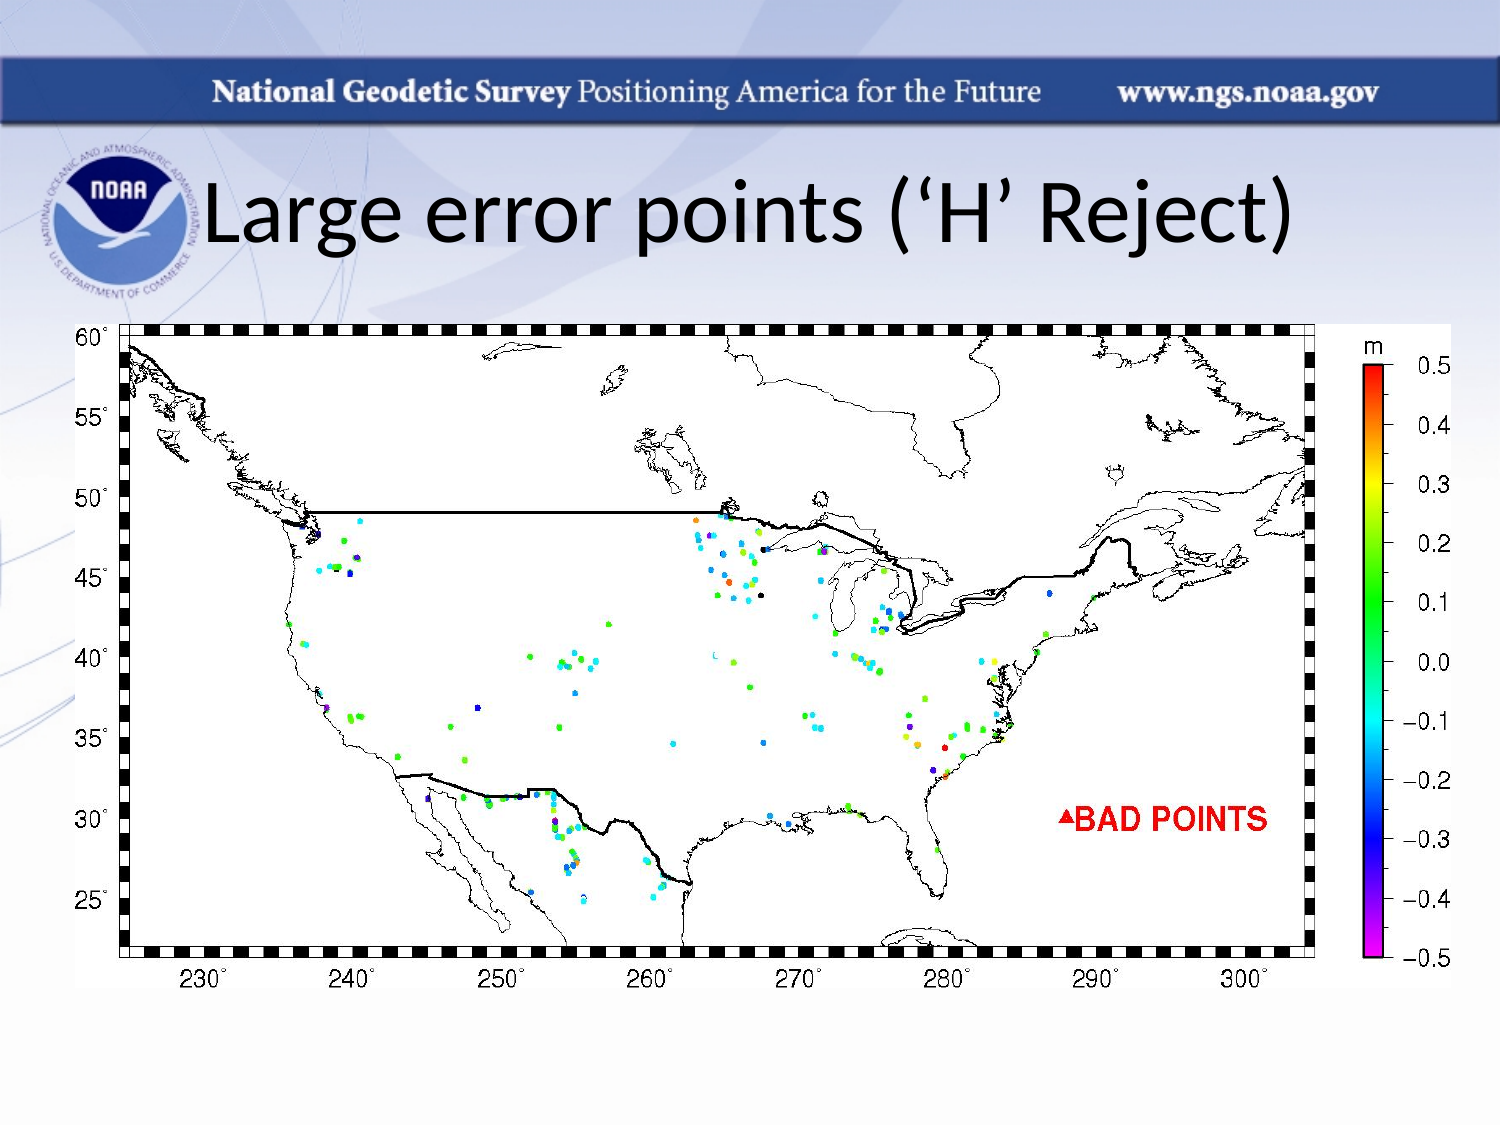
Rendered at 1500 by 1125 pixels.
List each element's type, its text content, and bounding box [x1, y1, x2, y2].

title Large error points (‘H’ Reject) [75, 112, 1425, 300]
picture [0, 0, 1500, 1125]
